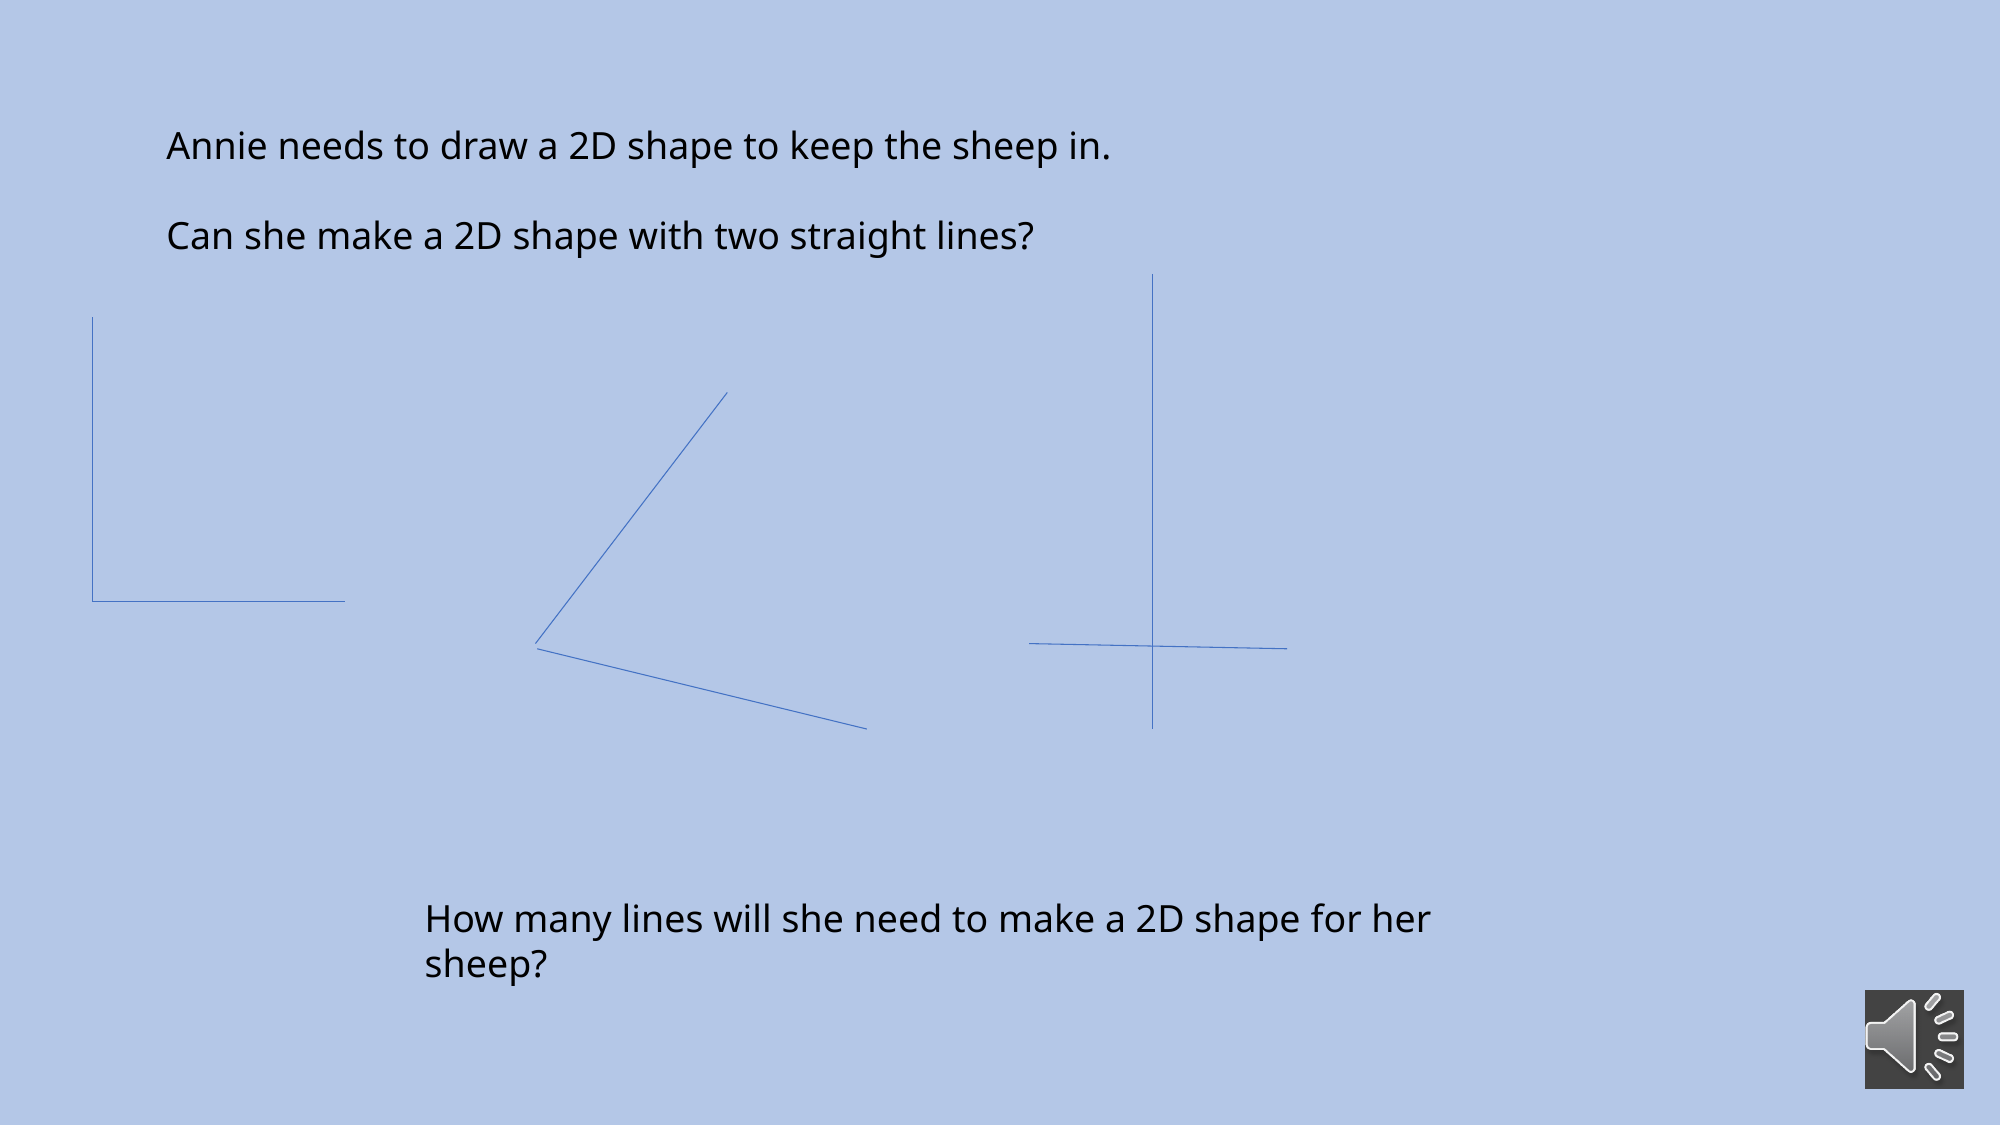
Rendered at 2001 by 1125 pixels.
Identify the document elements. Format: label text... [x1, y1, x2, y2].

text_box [537, 648, 867, 730]
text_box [1029, 643, 1288, 649]
text_box Annie needs to draw a 2D shape to keep the sheep in. Can she make a 2D shape with two straight lines? [151, 115, 1684, 355]
text_box How many lines will she need to make a 2D shape for her sheep? [409, 887, 1457, 992]
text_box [535, 392, 728, 644]
picture [1864, 989, 1965, 1090]
